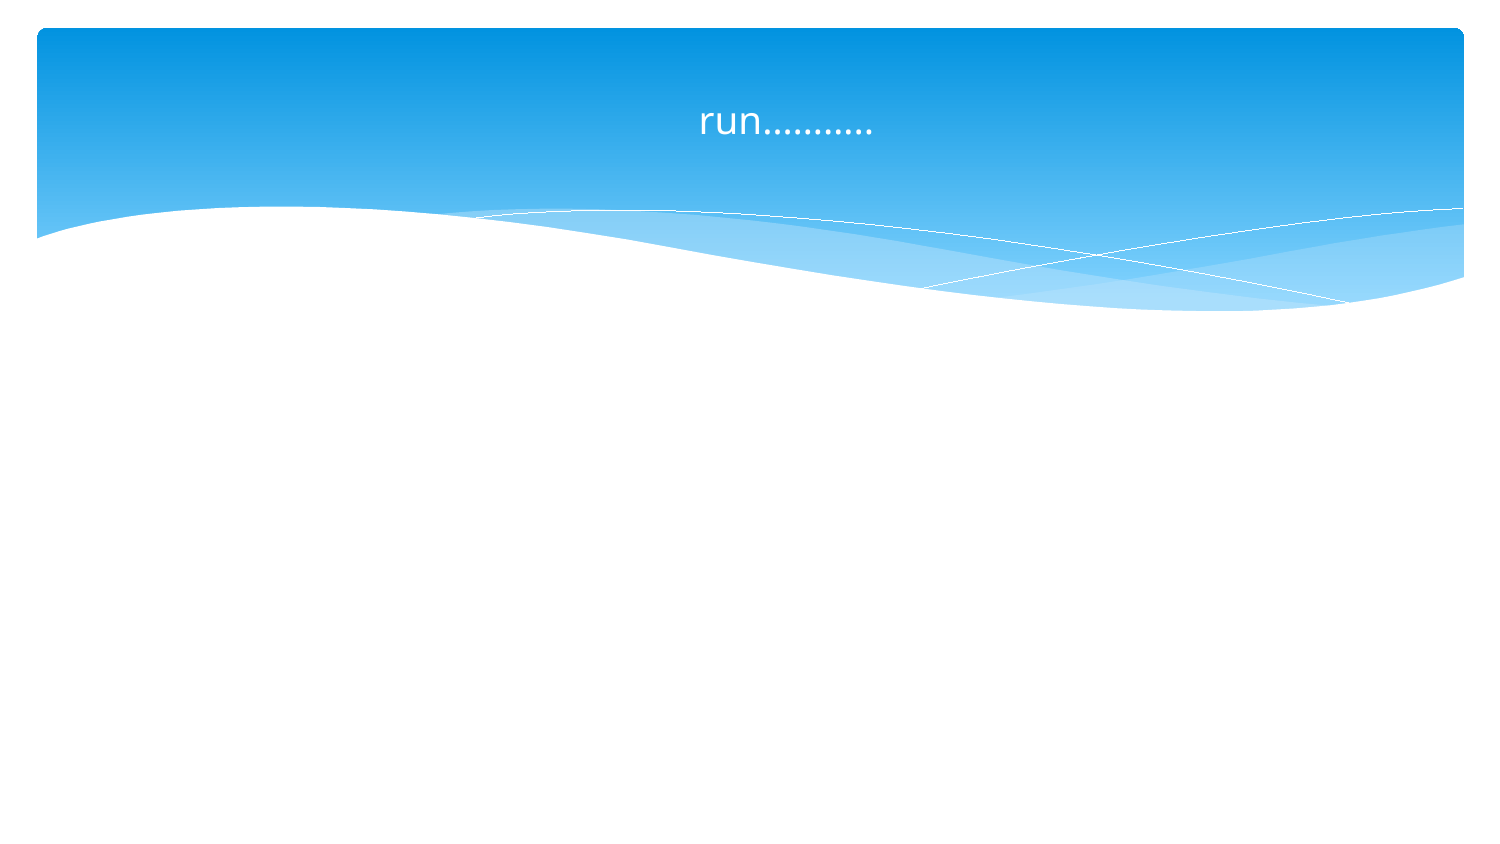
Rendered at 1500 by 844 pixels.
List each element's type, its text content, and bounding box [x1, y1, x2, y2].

title run……….. [75, 41, 1425, 196]
